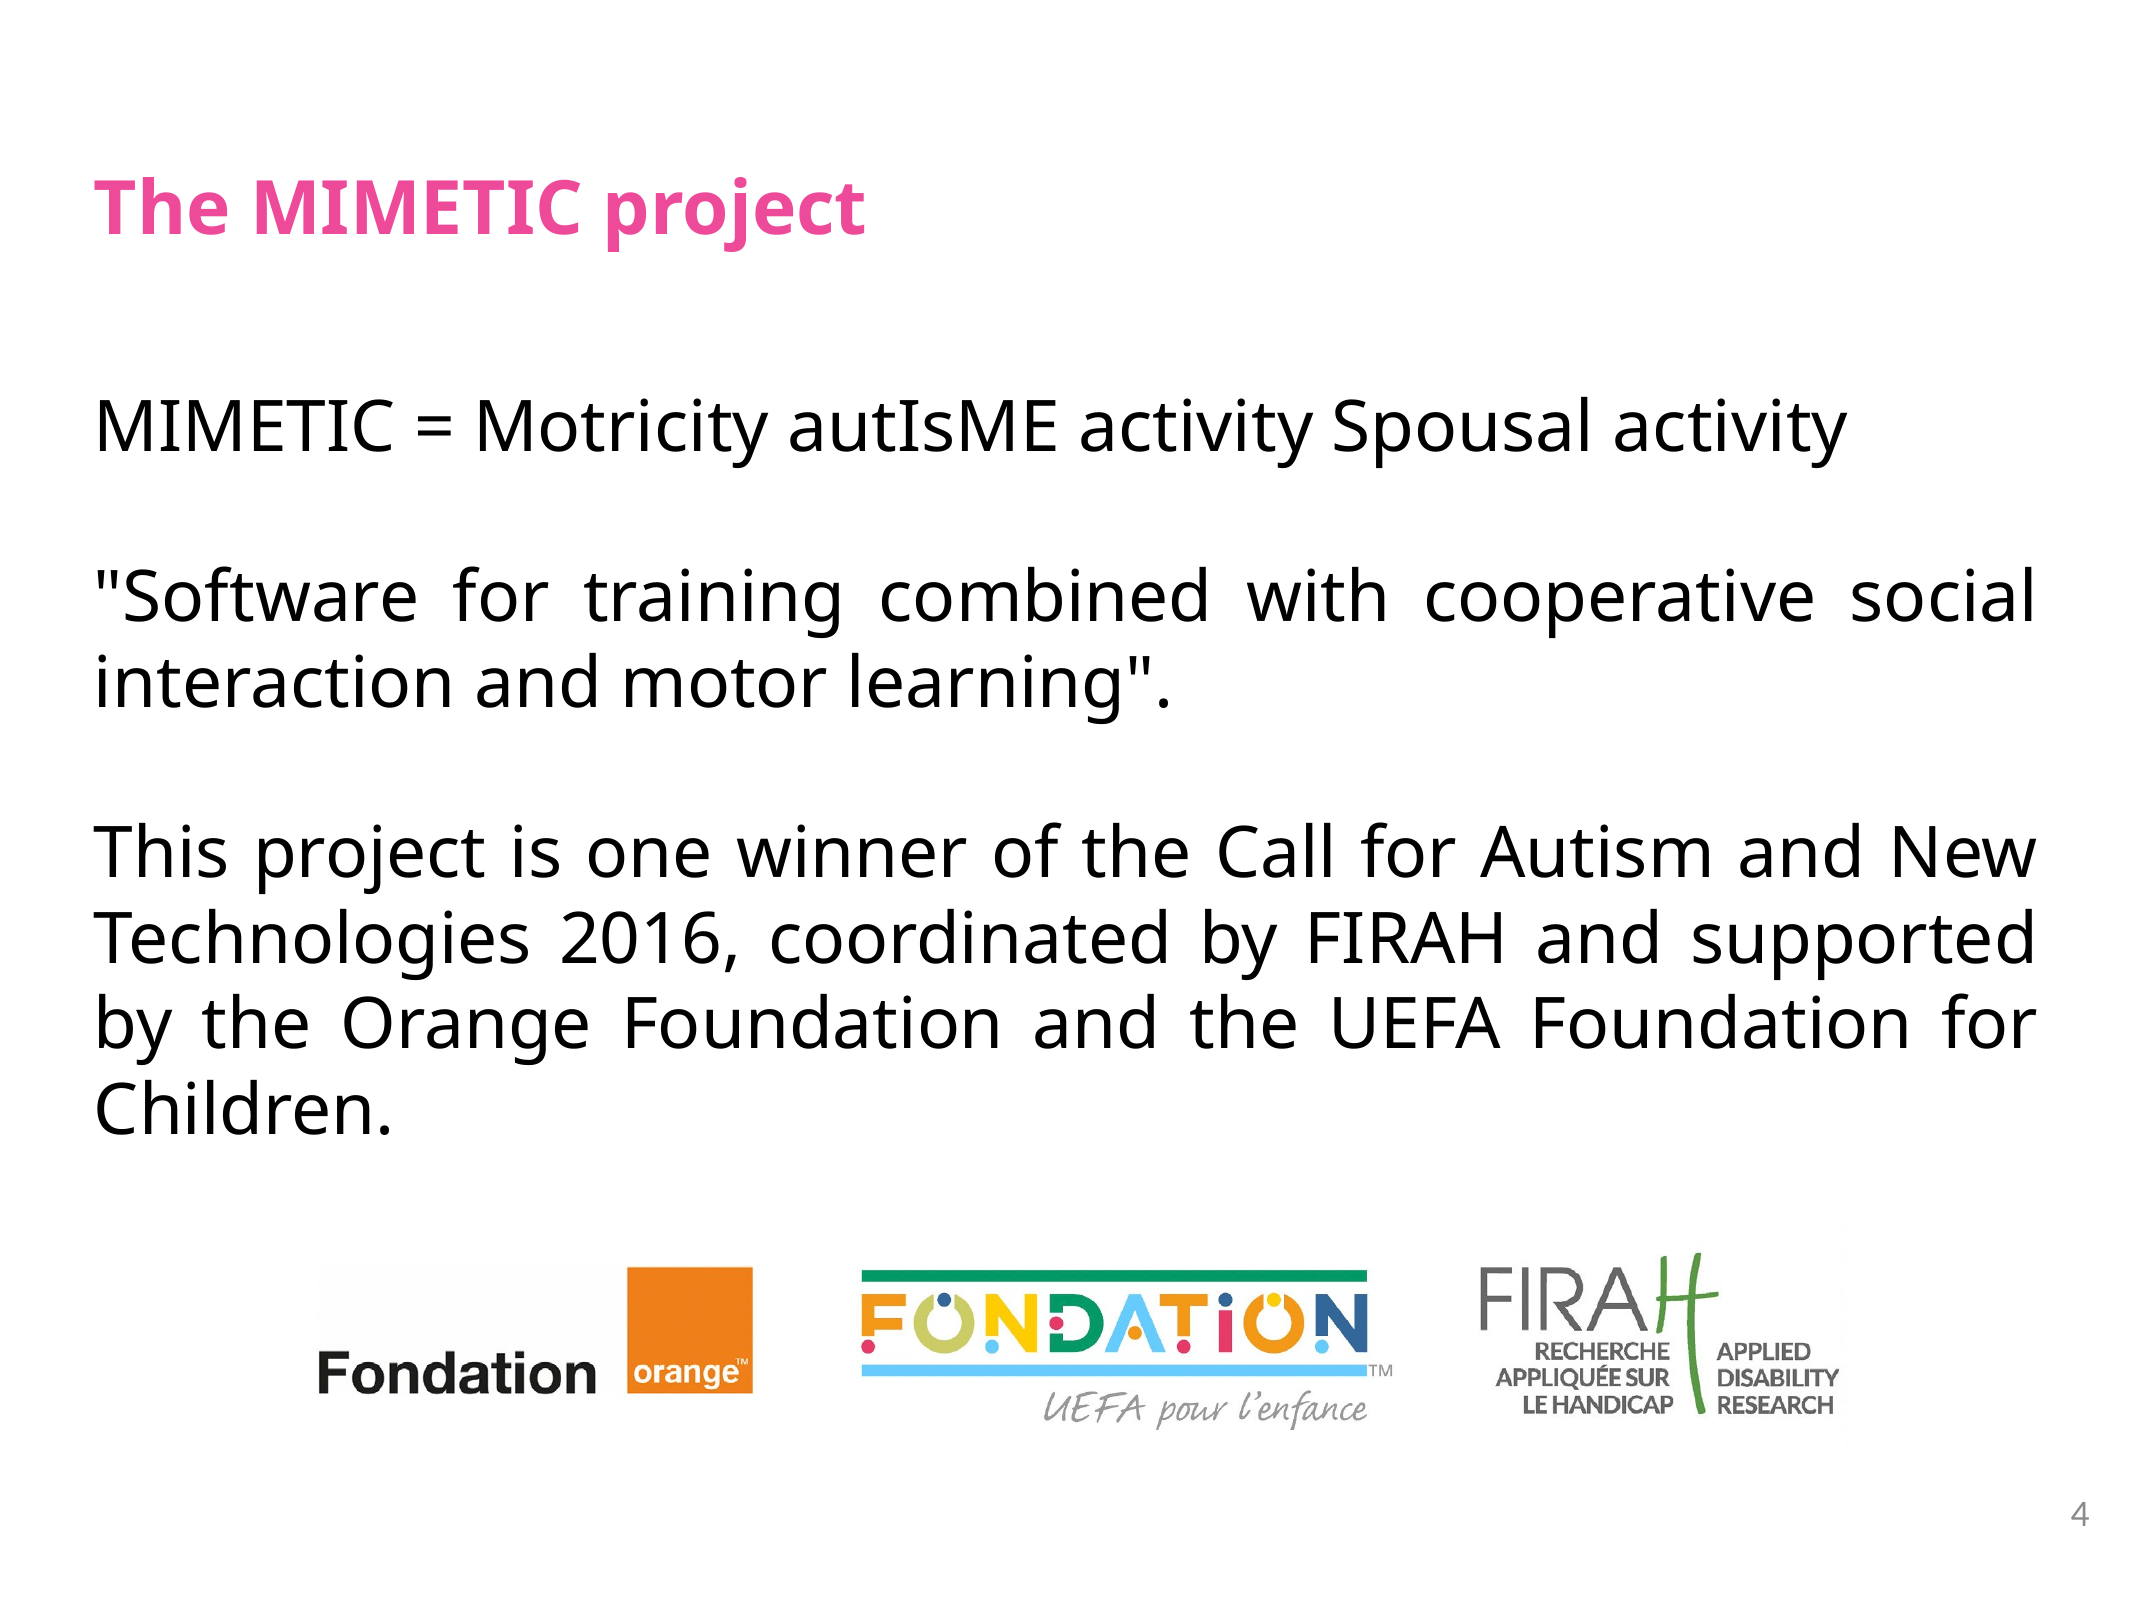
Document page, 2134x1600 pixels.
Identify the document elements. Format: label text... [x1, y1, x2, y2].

list MIMETIC = Motricity autIsME activity Spousal activity "Software for training combined with cooperative social interaction and motor learning". This project is one winner of the Call for Autism and New Technologies 2016, coordinated by FIRAH and supported by the Orange Foundation and the UEFA Foundation for Children. [72, 358, 2061, 1422]
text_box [316, 1210, 1850, 1462]
slide_number 4 [1976, 1450, 2105, 1573]
title The MIMETIC project [72, 138, 2061, 317]
